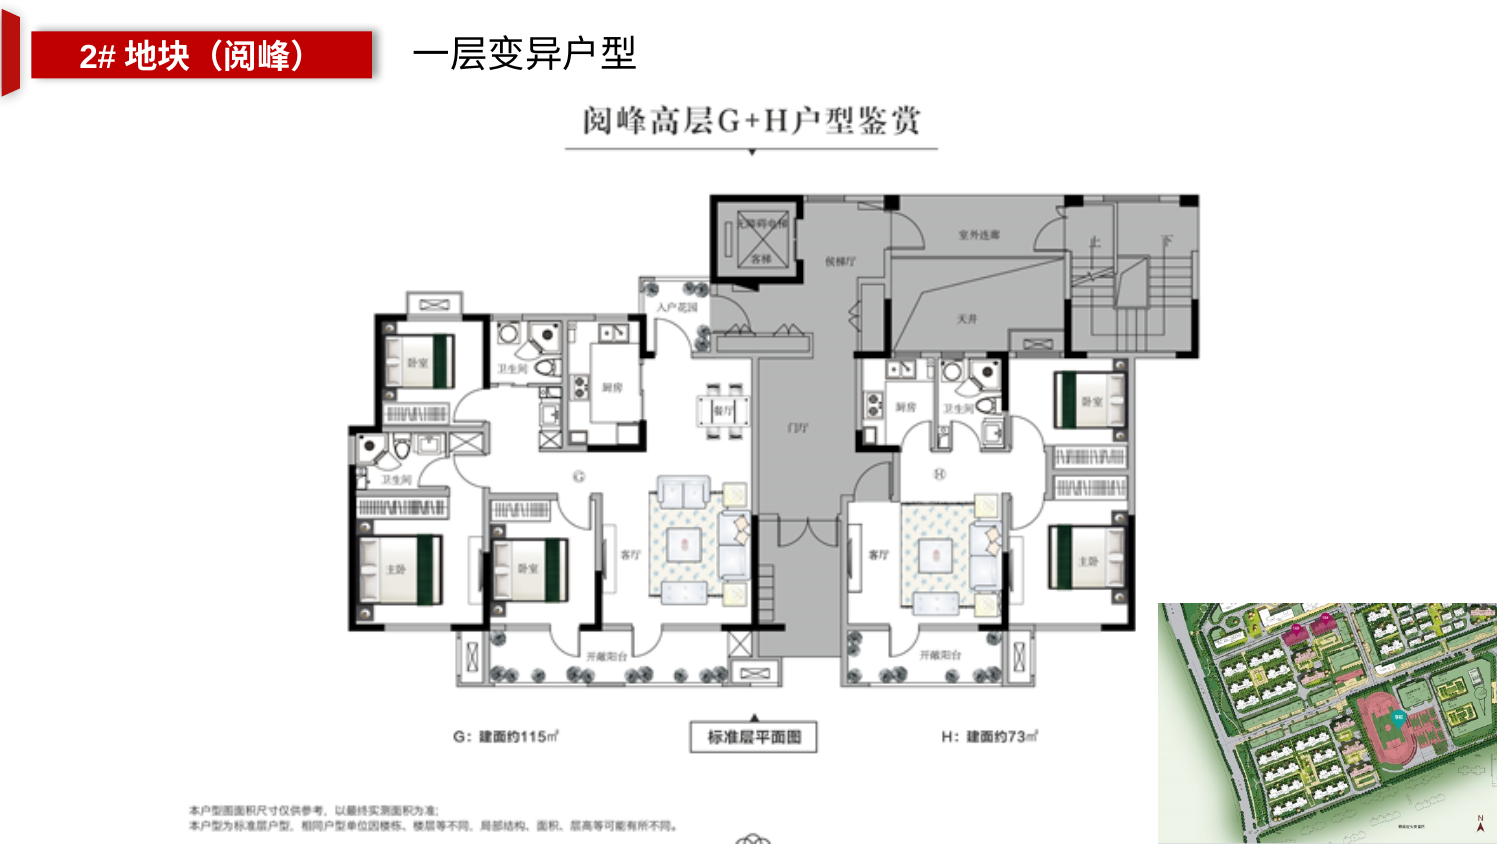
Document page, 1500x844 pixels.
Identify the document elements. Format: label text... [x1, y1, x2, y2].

text_box 一层变异户型 [397, 22, 753, 75]
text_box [1, 8, 373, 97]
picture [167, 76, 1497, 844]
